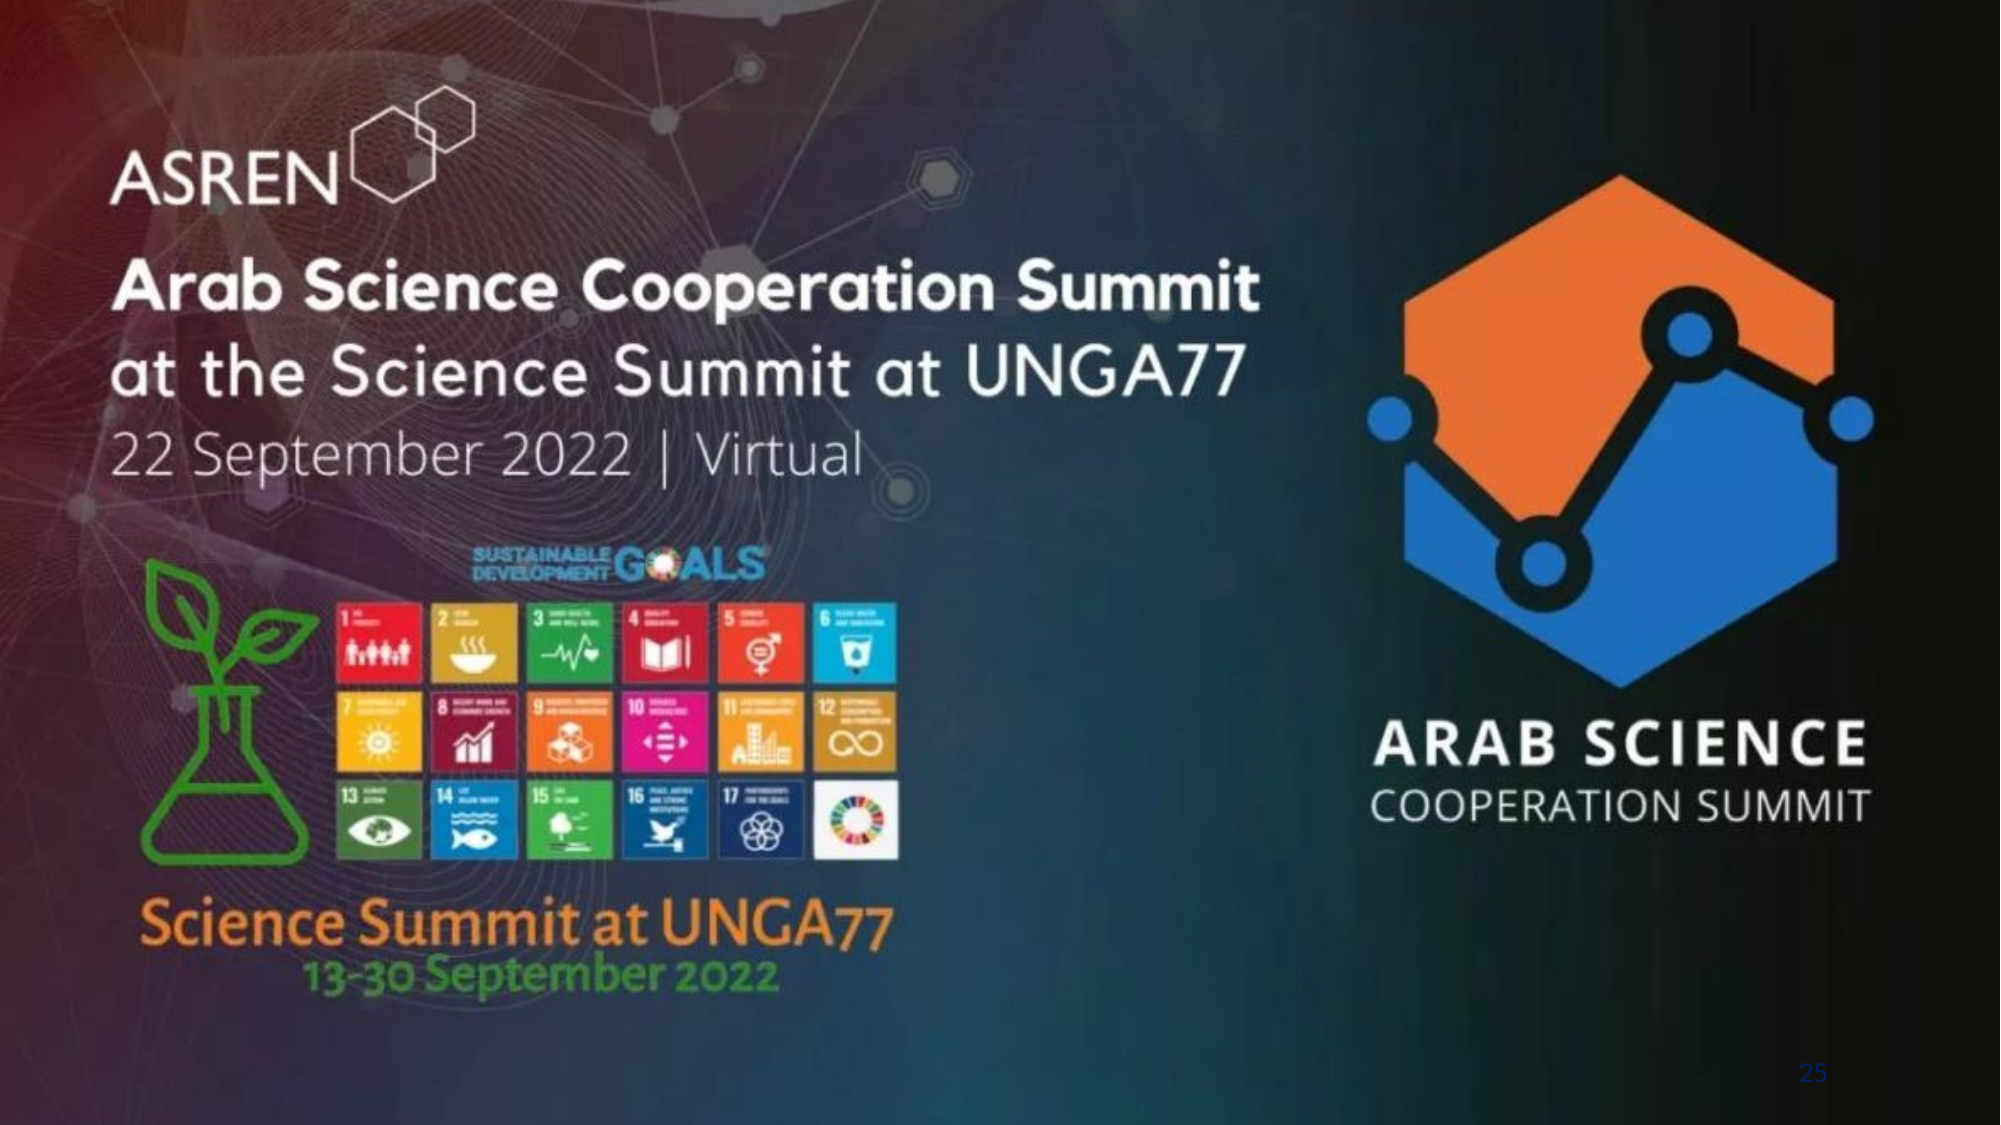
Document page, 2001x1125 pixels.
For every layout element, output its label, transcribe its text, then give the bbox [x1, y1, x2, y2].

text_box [1379, 0, 2000, 343]
slide_number 24 [1792, 1058, 1835, 1125]
text_box [0, 0, 2000, 1125]
